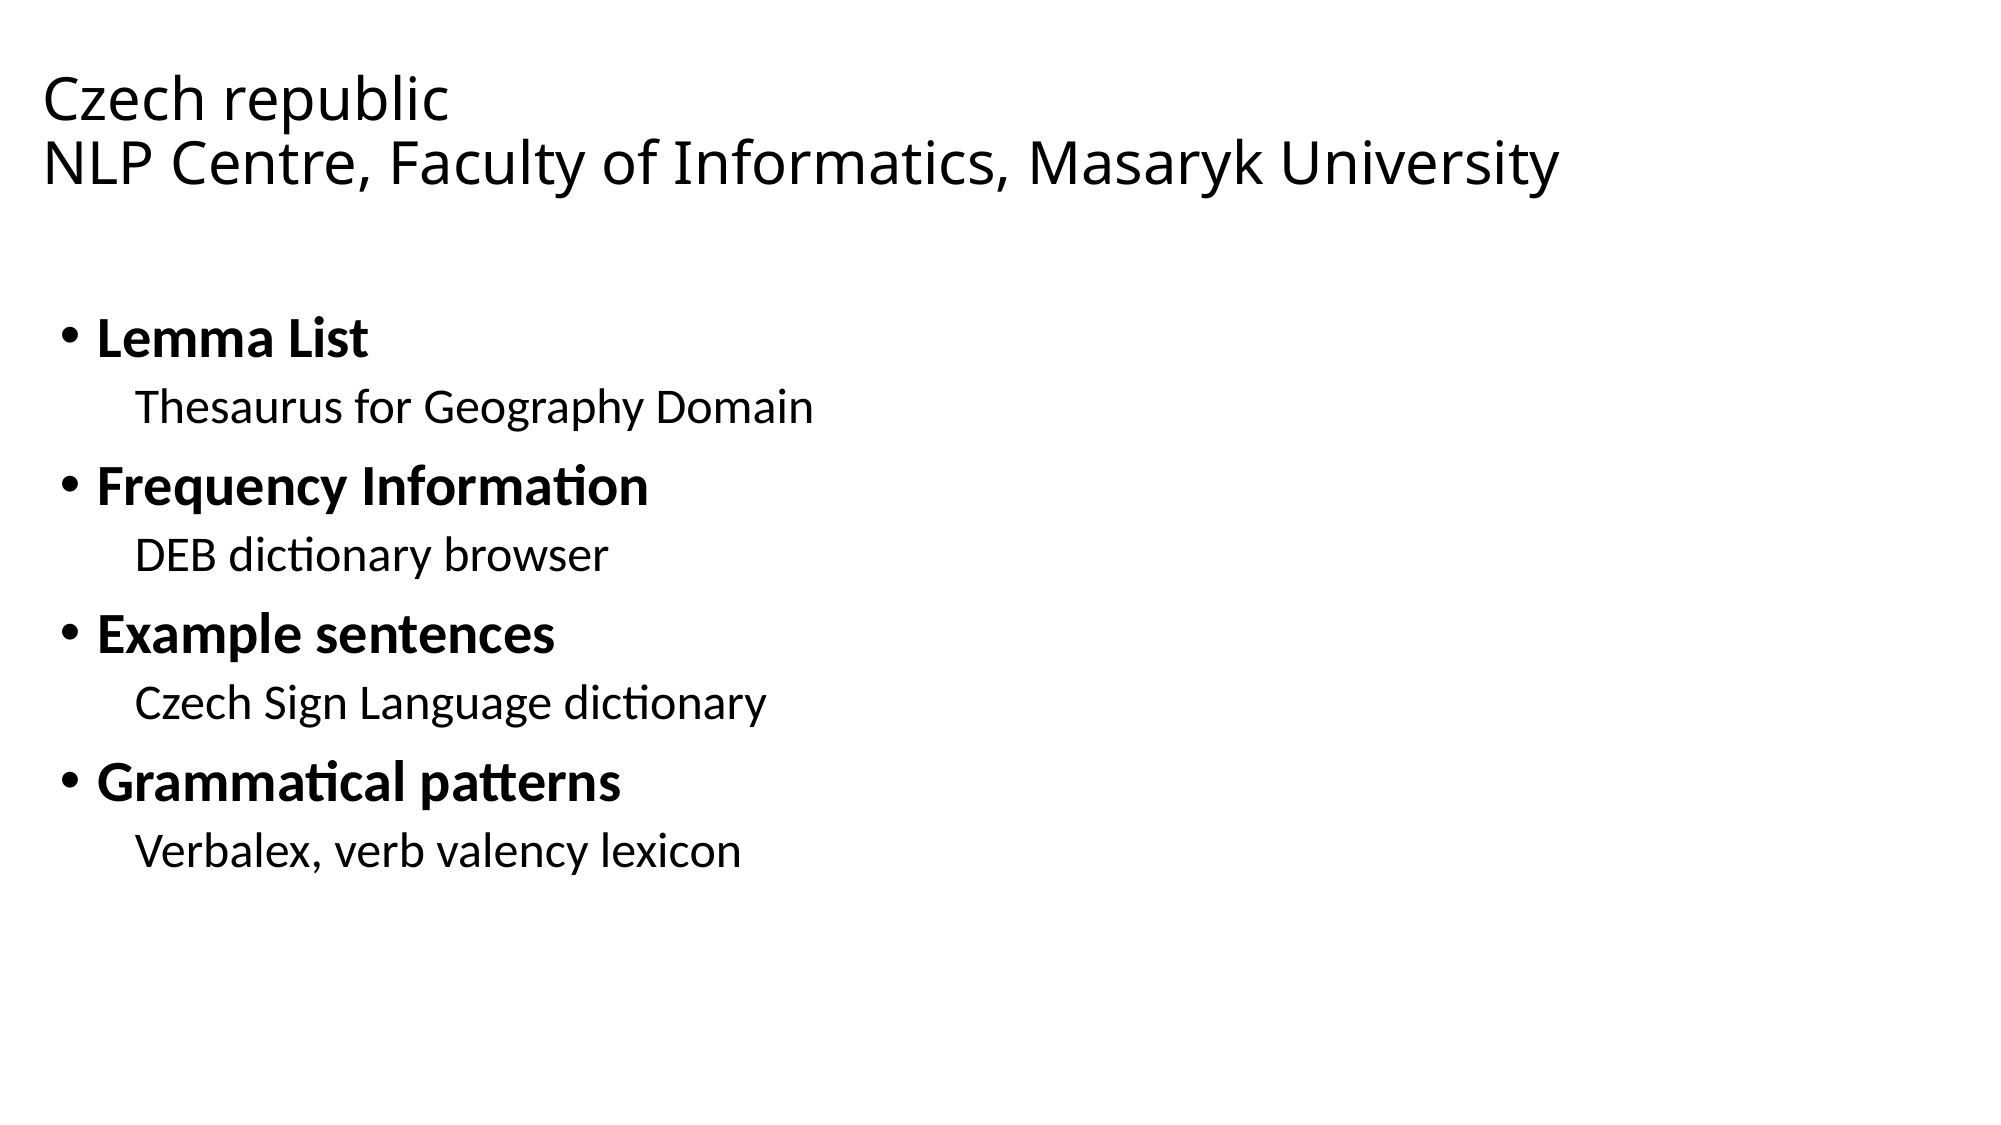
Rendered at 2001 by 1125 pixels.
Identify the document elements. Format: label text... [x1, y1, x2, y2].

title Czech republic NLP Centre, Faculty of Informatics, Masaryk University [27, 59, 1986, 278]
list Lemma List Thesaurus for Geography Domain Frequency Information DEB dictionary browser Example sentences Czech Sign Language dictionary Grammatical patterns Verbalex, verb valency lexicon [44, 299, 1863, 1014]
